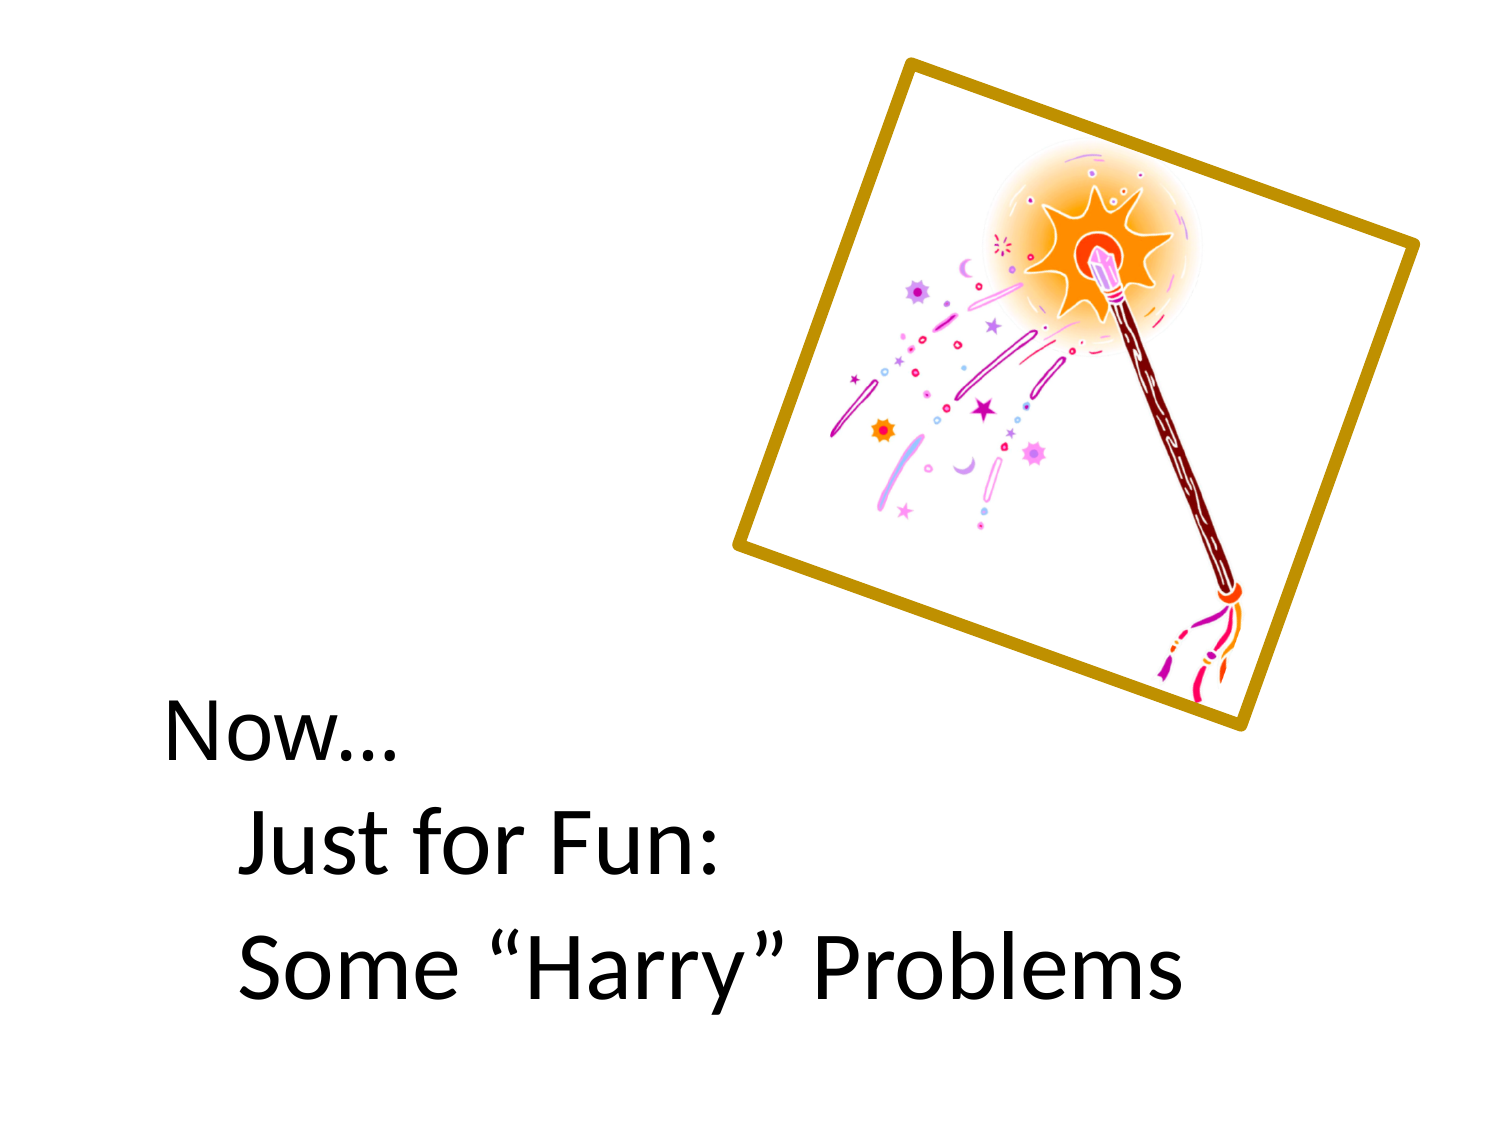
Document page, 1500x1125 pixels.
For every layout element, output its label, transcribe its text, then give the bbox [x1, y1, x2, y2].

list Just for Fun: Some “Harry” Problems [222, 782, 1311, 1029]
title Now… [146, 562, 1072, 787]
picture [748, 73, 1405, 716]
